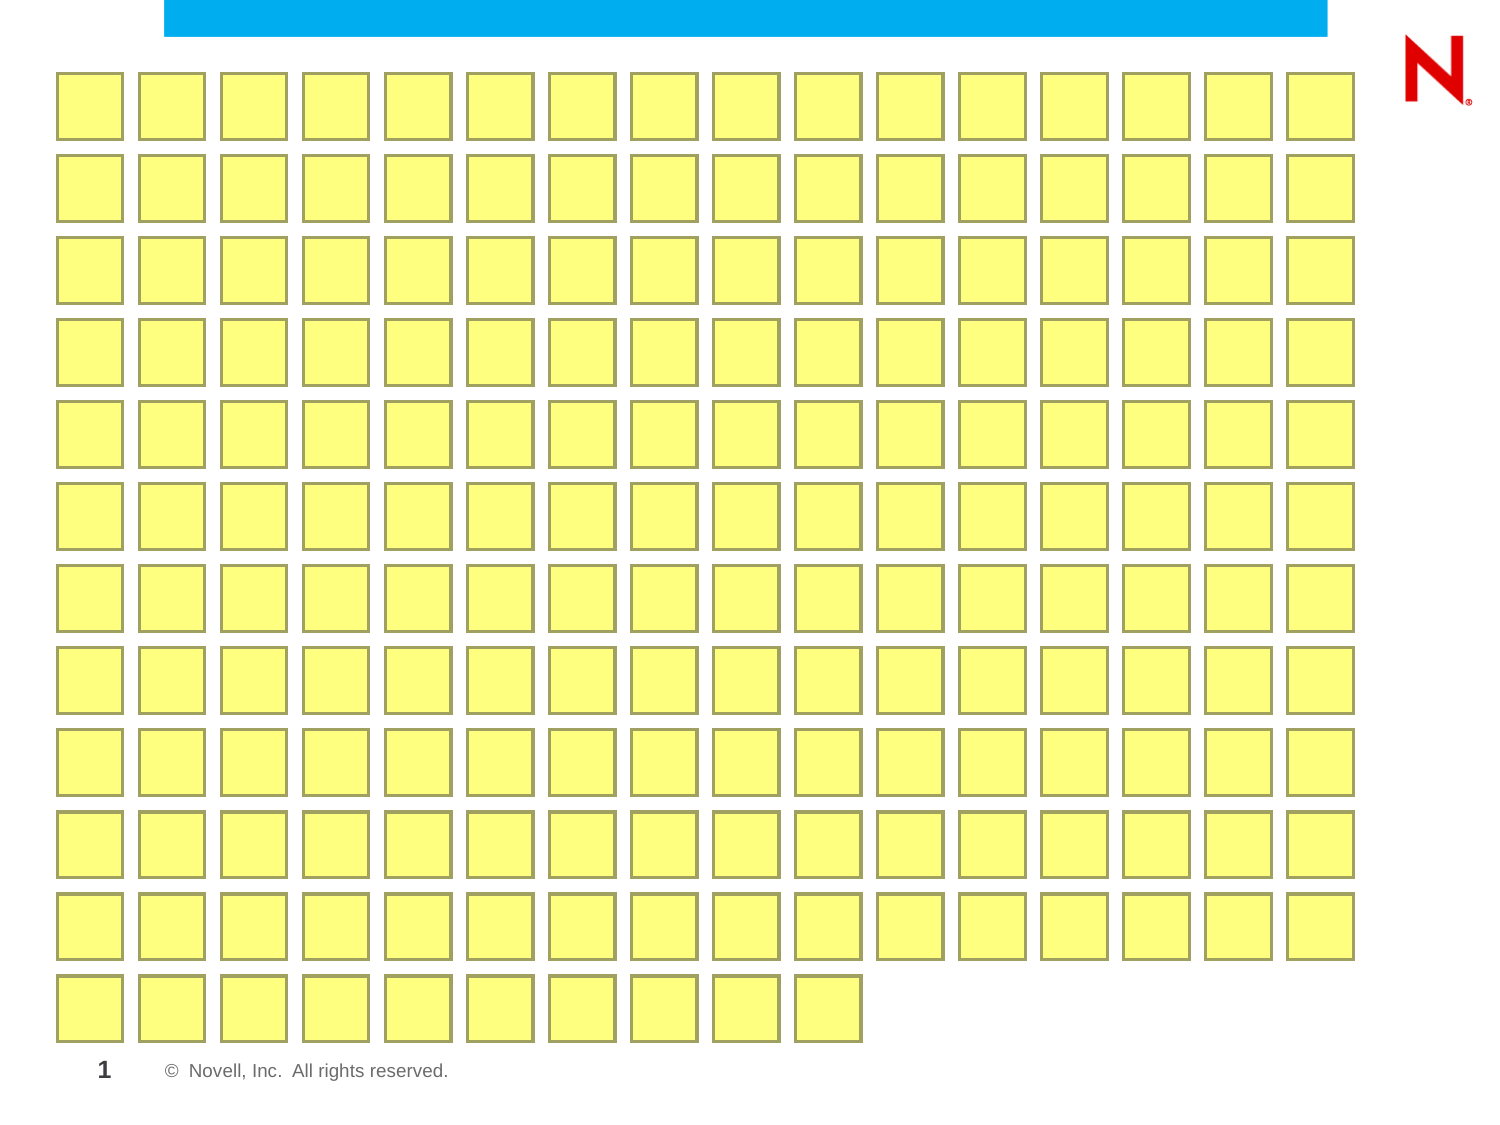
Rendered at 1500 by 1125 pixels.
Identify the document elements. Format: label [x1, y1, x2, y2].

text_box [57, 893, 123, 960]
text_box [57, 401, 123, 468]
text_box [139, 237, 205, 304]
text_box [57, 565, 123, 632]
text_box [1041, 483, 1108, 550]
text_box [1041, 319, 1108, 386]
text_box [221, 237, 287, 304]
text_box [139, 811, 205, 878]
text_box [1041, 729, 1108, 796]
text_box [959, 811, 1026, 878]
text_box [1041, 155, 1108, 222]
text_box [549, 565, 616, 632]
text_box [467, 893, 533, 960]
text_box [1205, 893, 1272, 960]
text_box [631, 483, 697, 550]
text_box [795, 811, 862, 878]
text_box [139, 401, 205, 468]
text_box [1287, 647, 1354, 714]
text_box [549, 401, 616, 468]
text_box [795, 893, 862, 960]
text_box [1123, 811, 1190, 878]
text_box [795, 976, 862, 1042]
text_box [467, 401, 533, 468]
text_box [467, 237, 533, 304]
text_box [1287, 811, 1354, 878]
text_box [303, 155, 369, 222]
text_box [549, 976, 616, 1042]
text_box [713, 483, 779, 550]
text_box [713, 401, 779, 468]
text_box [549, 647, 616, 714]
text_box [795, 729, 862, 796]
text_box [959, 729, 1026, 796]
text_box [713, 647, 779, 714]
text_box [631, 319, 697, 386]
text_box [877, 893, 944, 960]
text_box [139, 647, 205, 714]
text_box [57, 811, 123, 878]
text_box [1205, 401, 1272, 468]
text_box [467, 565, 533, 632]
text_box [877, 401, 944, 468]
text_box [1287, 729, 1354, 796]
text_box [467, 811, 533, 878]
text_box [1123, 647, 1190, 714]
text_box [959, 73, 1026, 140]
text_box [385, 401, 451, 468]
text_box [631, 73, 697, 140]
text_box [877, 73, 944, 140]
text_box [959, 237, 1026, 304]
text_box [1123, 565, 1190, 632]
text_box [1287, 319, 1354, 386]
text_box [139, 893, 205, 960]
text_box [877, 811, 944, 878]
text_box [631, 565, 697, 632]
text_box [303, 401, 369, 468]
text_box [467, 483, 533, 550]
text_box [139, 976, 205, 1042]
text_box [221, 729, 287, 796]
text_box [877, 237, 944, 304]
text_box [1123, 237, 1190, 304]
text_box [467, 155, 533, 222]
text_box [385, 155, 451, 222]
text_box [549, 893, 616, 960]
text_box [1041, 811, 1108, 878]
text_box [139, 729, 205, 796]
text_box [1287, 483, 1354, 550]
text_box [221, 155, 287, 222]
text_box [1205, 647, 1272, 714]
text_box [1287, 73, 1354, 140]
text_box [1123, 483, 1190, 550]
text_box [959, 565, 1026, 632]
text_box [631, 155, 697, 222]
text_box [549, 729, 616, 796]
text_box [139, 565, 205, 632]
text_box [549, 811, 616, 878]
text_box [549, 155, 616, 222]
text_box [1205, 483, 1272, 550]
text_box [631, 893, 697, 960]
text_box [795, 155, 862, 222]
text_box [1205, 155, 1272, 222]
text_box [385, 565, 451, 632]
text_box [1287, 893, 1354, 960]
text_box [713, 319, 779, 386]
text_box [795, 483, 862, 550]
text_box [385, 976, 451, 1042]
text_box [877, 565, 944, 632]
text_box [303, 565, 369, 632]
text_box [1041, 893, 1108, 960]
text_box [877, 155, 944, 222]
text_box [713, 73, 779, 140]
text_box [1123, 73, 1190, 140]
text_box [959, 647, 1026, 714]
text_box [959, 401, 1026, 468]
text_box [1123, 155, 1190, 222]
text_box [959, 483, 1026, 550]
text_box [385, 483, 451, 550]
text_box [467, 647, 533, 714]
text_box [877, 319, 944, 386]
text_box [1205, 565, 1272, 632]
text_box [795, 319, 862, 386]
text_box [221, 565, 287, 632]
text_box [549, 73, 616, 140]
text_box [221, 811, 287, 878]
text_box [1205, 73, 1272, 140]
text_box [385, 811, 451, 878]
text_box [549, 483, 616, 550]
text_box [631, 401, 697, 468]
text_box [385, 893, 451, 960]
text_box [1287, 565, 1354, 632]
text_box [631, 811, 697, 878]
text_box [221, 73, 287, 140]
text_box [57, 73, 123, 140]
text_box [221, 401, 287, 468]
text_box [1123, 729, 1190, 796]
text_box [385, 729, 451, 796]
text_box [139, 155, 205, 222]
text_box [959, 319, 1026, 386]
text_box [57, 483, 123, 550]
text_box [631, 976, 697, 1042]
text_box [549, 319, 616, 386]
text_box [877, 483, 944, 550]
text_box [303, 647, 369, 714]
text_box [877, 647, 944, 714]
text_box [303, 483, 369, 550]
text_box [795, 73, 862, 140]
text_box [303, 237, 369, 304]
text_box [221, 893, 287, 960]
text_box [713, 811, 779, 878]
text_box [713, 893, 779, 960]
text_box [57, 976, 123, 1042]
text_box [385, 319, 451, 386]
text_box [467, 729, 533, 796]
text_box [57, 155, 123, 222]
text_box [1123, 401, 1190, 468]
text_box [1287, 401, 1354, 468]
text_box [1041, 237, 1108, 304]
text_box [467, 73, 533, 140]
text_box [713, 729, 779, 796]
text_box [713, 237, 779, 304]
text_box [1041, 401, 1108, 468]
text_box [221, 483, 287, 550]
picture [1403, 32, 1473, 107]
text_box [549, 237, 616, 304]
text_box [139, 483, 205, 550]
text_box [795, 647, 862, 714]
text_box [795, 401, 862, 468]
text_box [385, 647, 451, 714]
text_box [1205, 729, 1272, 796]
text_box [467, 319, 533, 386]
text_box [1123, 319, 1190, 386]
text_box [139, 319, 205, 386]
text_box [57, 319, 123, 386]
text_box [1205, 237, 1272, 304]
text_box [303, 319, 369, 386]
text_box [303, 976, 369, 1042]
text_box [1041, 565, 1108, 632]
text_box [631, 237, 697, 304]
text_box [221, 647, 287, 714]
text_box [221, 319, 287, 386]
text_box [795, 237, 862, 304]
text_box [385, 237, 451, 304]
text_box [1287, 237, 1354, 304]
text_box [221, 976, 287, 1042]
text_box [631, 647, 697, 714]
text_box [713, 976, 779, 1042]
text_box [1287, 155, 1354, 222]
text_box [959, 155, 1026, 222]
text_box [57, 237, 123, 304]
text_box [1205, 811, 1272, 878]
text_box [877, 729, 944, 796]
text_box [303, 729, 369, 796]
text_box [303, 73, 369, 140]
text_box [303, 893, 369, 960]
text_box [713, 565, 779, 632]
text_box [1041, 73, 1108, 140]
text_box [1205, 319, 1272, 386]
text_box [57, 647, 123, 714]
text_box [959, 893, 1026, 960]
text_box [57, 729, 123, 796]
text_box [631, 729, 697, 796]
text_box [1041, 647, 1108, 714]
text_box [139, 73, 205, 140]
text_box [385, 73, 451, 140]
text_box [1123, 893, 1190, 960]
text_box [303, 811, 369, 878]
text_box [795, 565, 862, 632]
text_box [713, 155, 779, 222]
text_box [467, 976, 533, 1042]
